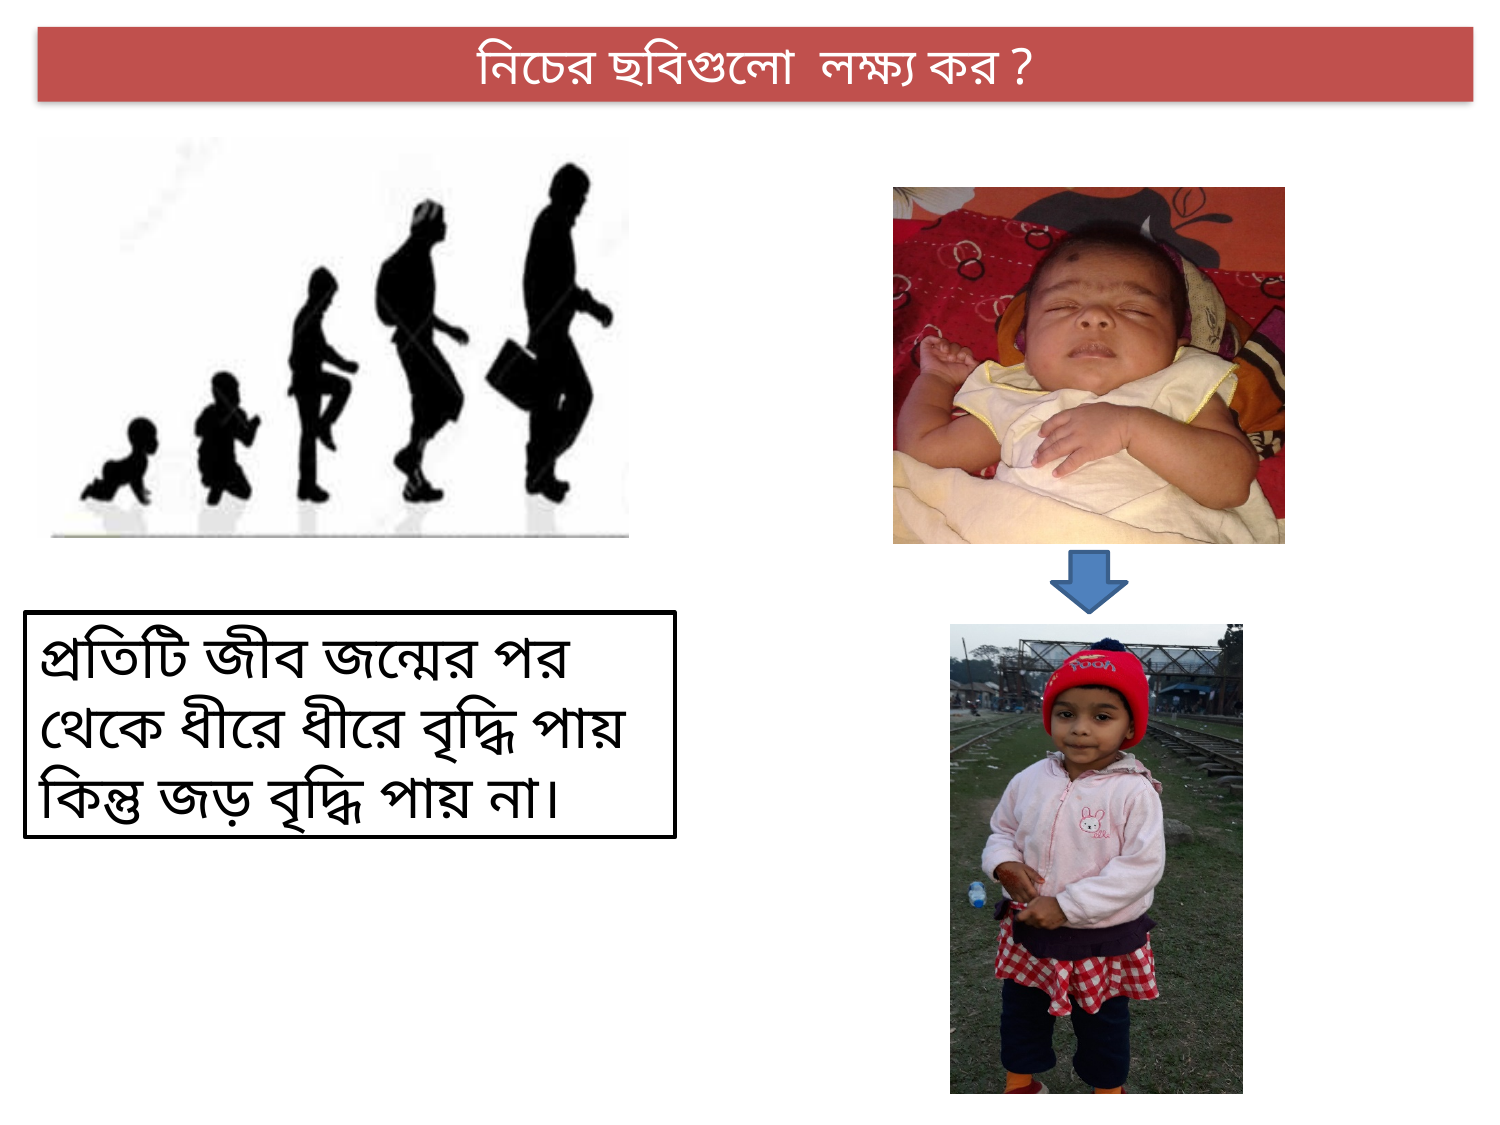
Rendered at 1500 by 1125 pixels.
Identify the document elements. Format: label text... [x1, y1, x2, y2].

text_box [1049, 552, 1129, 615]
picture [949, 623, 1243, 1095]
picture [37, 137, 629, 538]
text_box প্রতিটি জীব জন্মের পর থেকে ধীরে ধীরে বৃদ্ধি পায় কিন্তু জড় বৃদ্ধি পায় না। [23, 610, 677, 839]
picture [893, 187, 1286, 544]
text_box নিচের ছবিগুলো লক্ষ্য কর ? [35, 25, 1476, 104]
